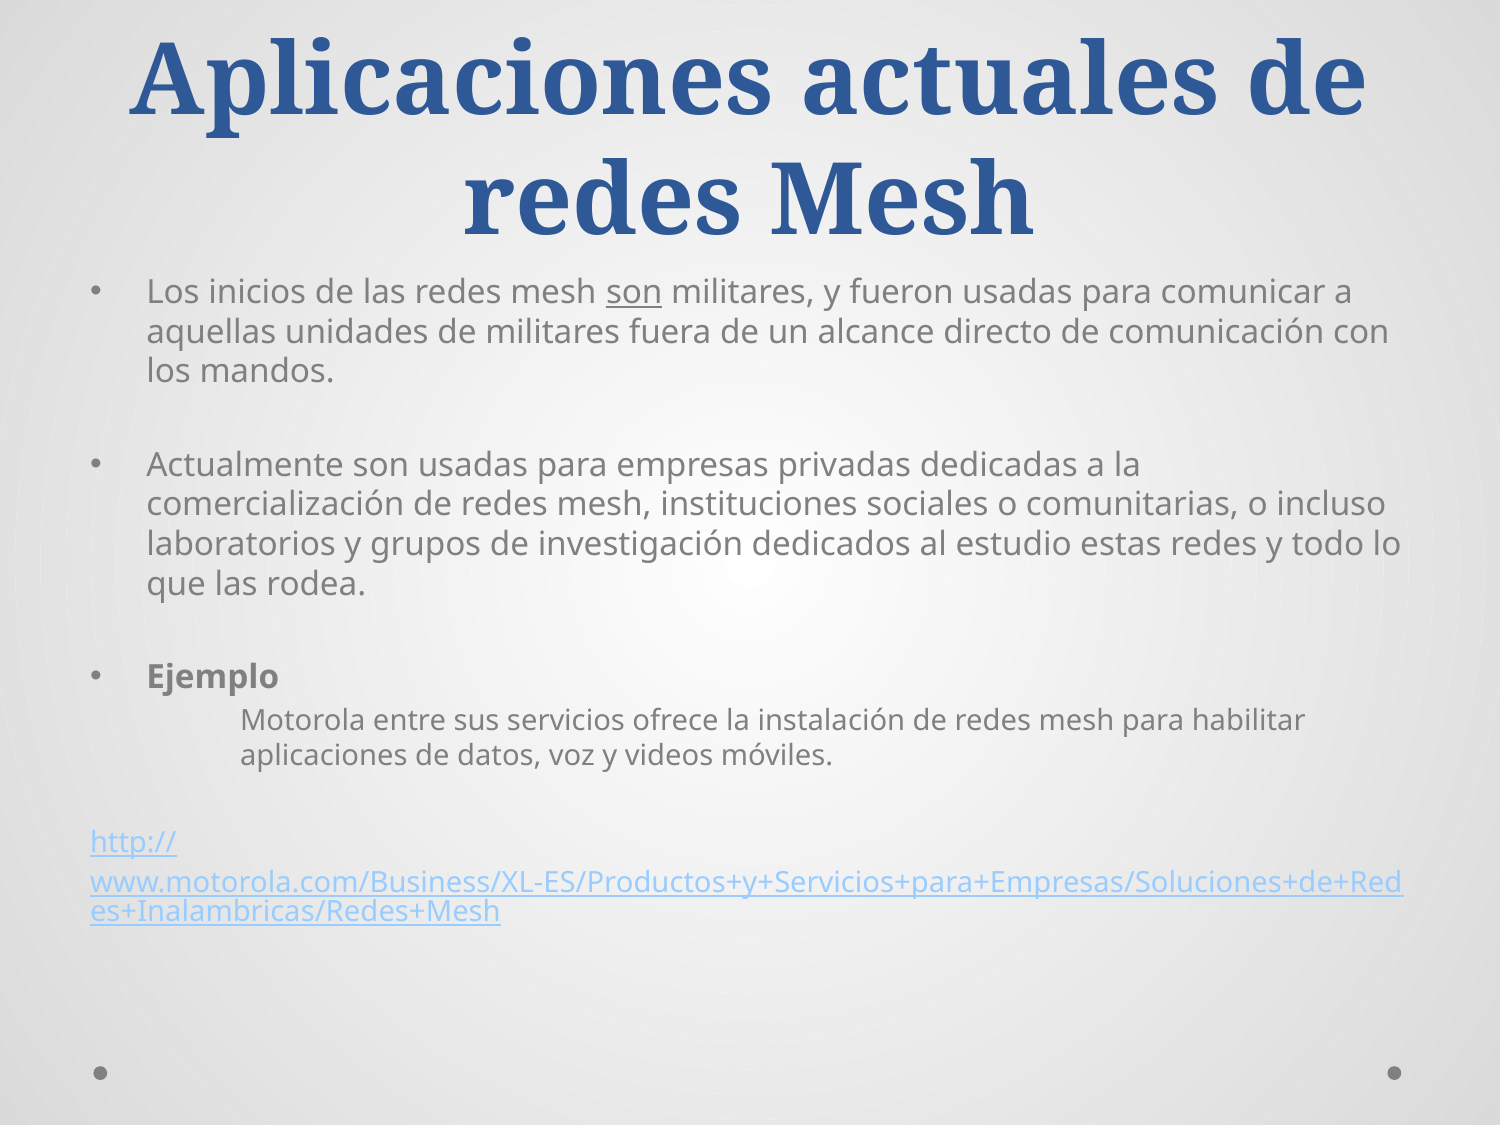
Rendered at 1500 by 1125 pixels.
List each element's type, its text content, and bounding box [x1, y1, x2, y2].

list Los inicios de las redes mesh son militares, y fueron usadas para comunicar a aquellas unidades de militares fuera de un alcance directo de comunicación con los mandos. Actualmente son usadas para empresas privadas dedicadas a la comercialización de redes mesh, instituciones sociales o comunitarias, o incluso laboratorios y grupos de investigación dedicados al estudio estas redes y todo lo que las rodea. Ejemplo Motorola entre sus servicios ofrece la instalación de redes mesh para habilitar aplicaciones de datos, voz y videos móviles. http://www.motorola.com/Business/XL-ES/Productos+y+Servicios+para+Empresas/Soluciones+de+Redes+Inalambricas/Redes+Mesh [75, 262, 1425, 1005]
title Aplicaciones actuales de redes Mesh [75, 0, 1425, 262]
